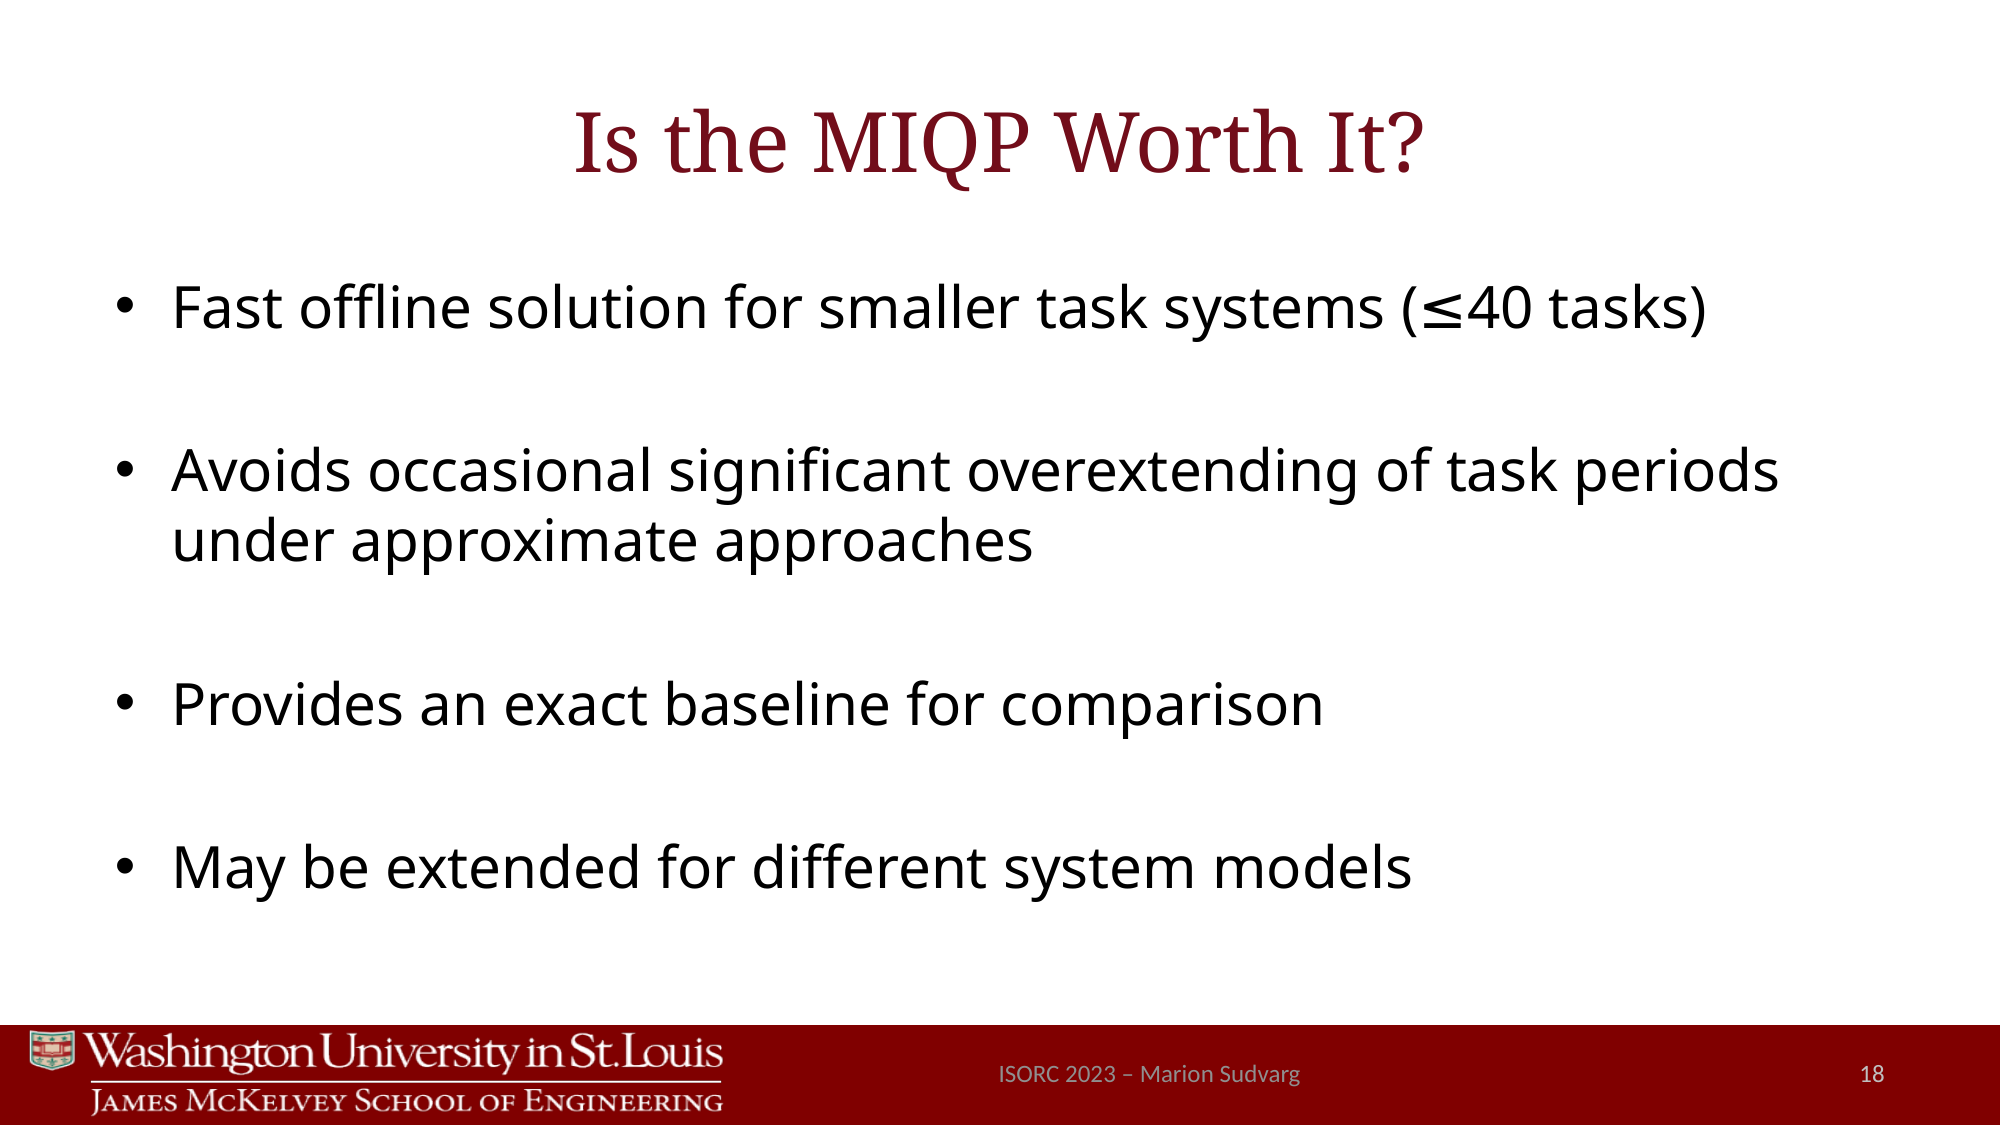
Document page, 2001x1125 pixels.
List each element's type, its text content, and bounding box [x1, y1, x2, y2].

footer ISORC 2023 – Marion Sudvarg [833, 1042, 1467, 1103]
title Is the MIQP Worth It? [99, 45, 1900, 233]
list Fast offline solution for smaller task systems (≤40 tasks) Avoids occasional significant overextending of task periods under approximate approaches Provides an exact baseline for comparison May be extended for different system models [99, 262, 1900, 1005]
slide_number 18 [1467, 1042, 1900, 1103]
